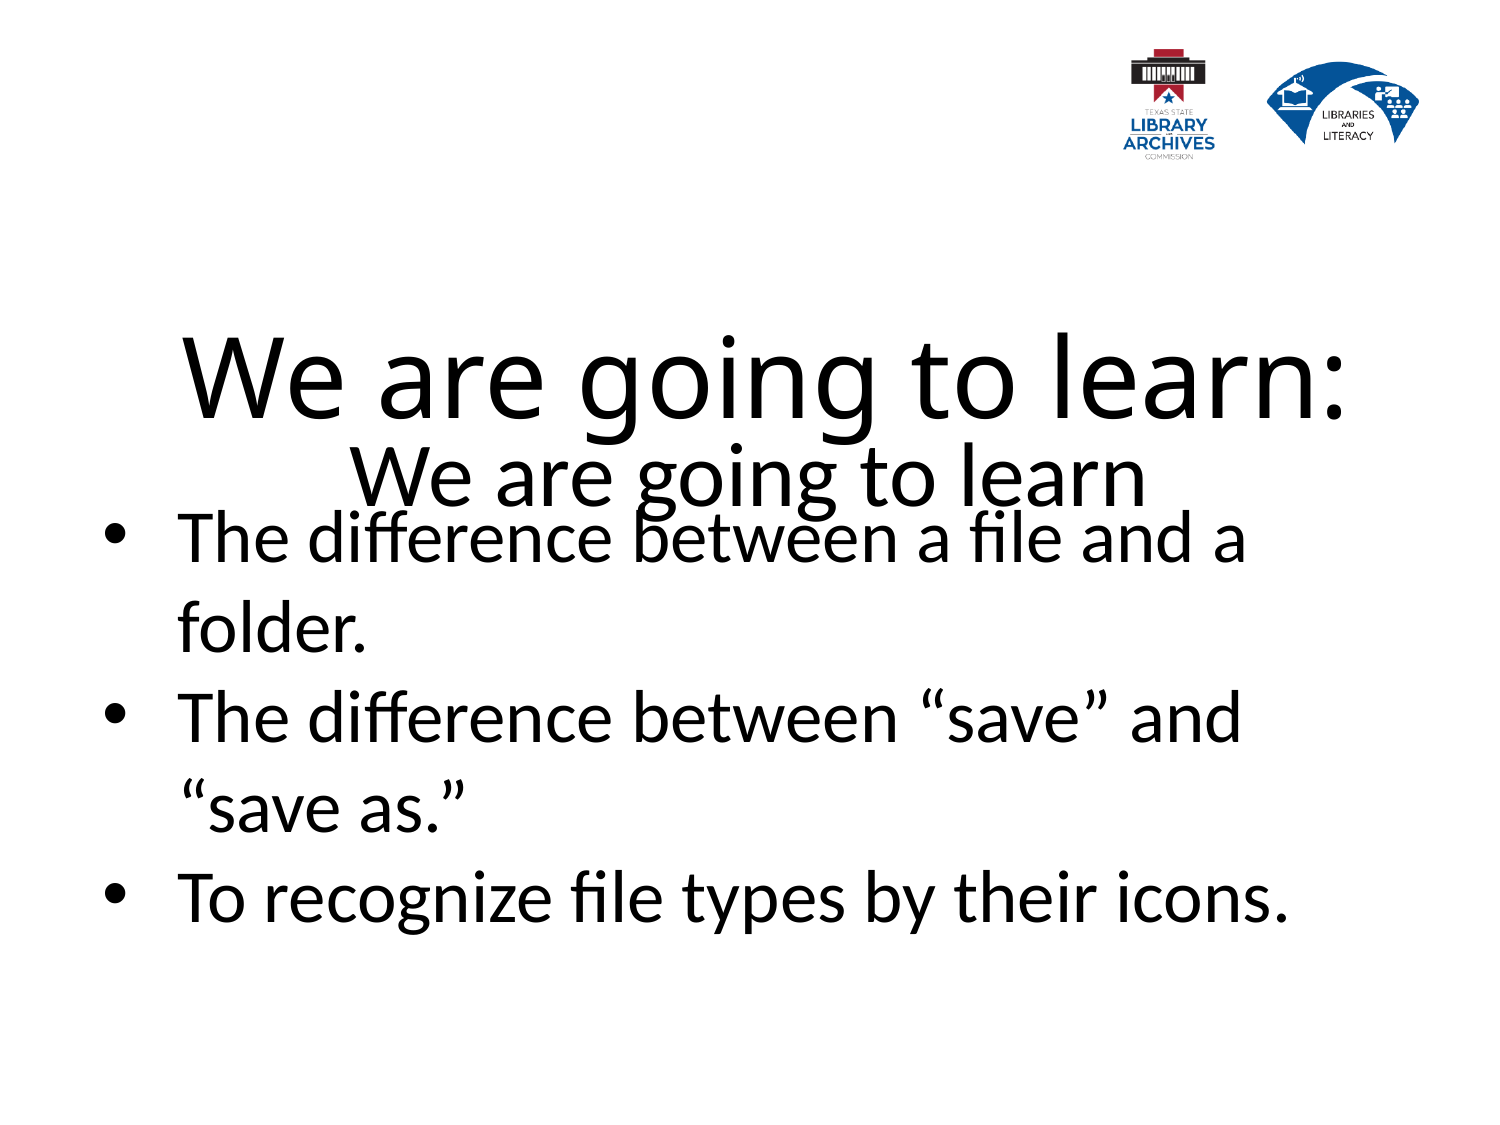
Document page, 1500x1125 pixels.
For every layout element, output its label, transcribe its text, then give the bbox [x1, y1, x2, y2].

picture [1259, 51, 1429, 165]
title We are going to learn [112, 349, 1388, 591]
picture [1109, 49, 1219, 166]
text_box The difference between a file and a folder. The difference between “save” and “save as.” To recognize file types by their icons. [87, 480, 1425, 946]
text_box We are going to learn: [167, 298, 1366, 349]
